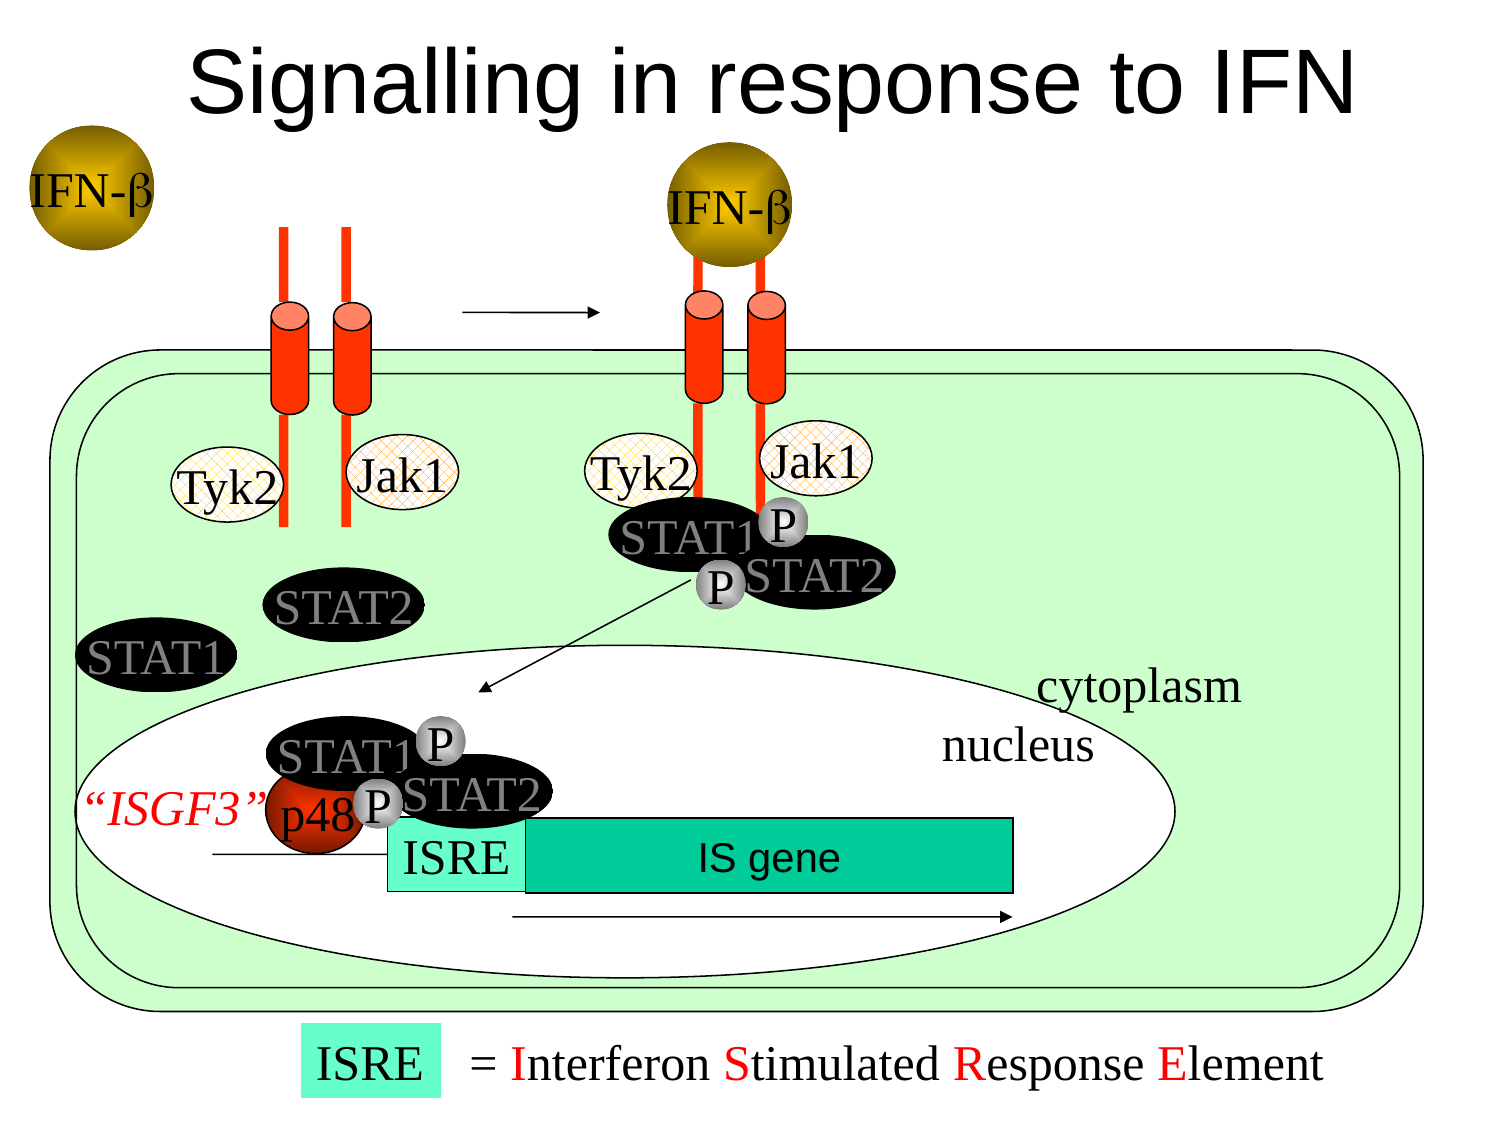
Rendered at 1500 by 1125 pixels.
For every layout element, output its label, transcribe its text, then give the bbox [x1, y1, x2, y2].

text_box nucleus [927, 704, 1152, 779]
text_box [49, 349, 1424, 1012]
text_box [272, 302, 309, 330]
text_box [265, 715, 554, 854]
text_box [685, 290, 723, 404]
text_box ISRE [301, 1023, 442, 1098]
text_box [271, 302, 309, 415]
text_box [608, 496, 896, 610]
text_box [76, 373, 1400, 988]
text_box IFN-b [29, 125, 155, 251]
text_box = Interferon Stimulated Response Element [454, 1023, 1376, 1098]
text_box [749, 292, 786, 319]
text_box IFN-b [667, 142, 793, 268]
text_box Tyk2 [584, 433, 698, 499]
text_box Jak1 [759, 420, 873, 495]
text_box [462, 306, 601, 319]
text_box [333, 302, 371, 330]
text_box cytoplasm [1021, 645, 1258, 720]
text_box [747, 291, 786, 404]
title Signalling in response to IFN [76, 0, 1471, 154]
text_box [685, 290, 723, 319]
text_box [333, 302, 372, 416]
text_box “ISGF3” [64, 774, 260, 844]
